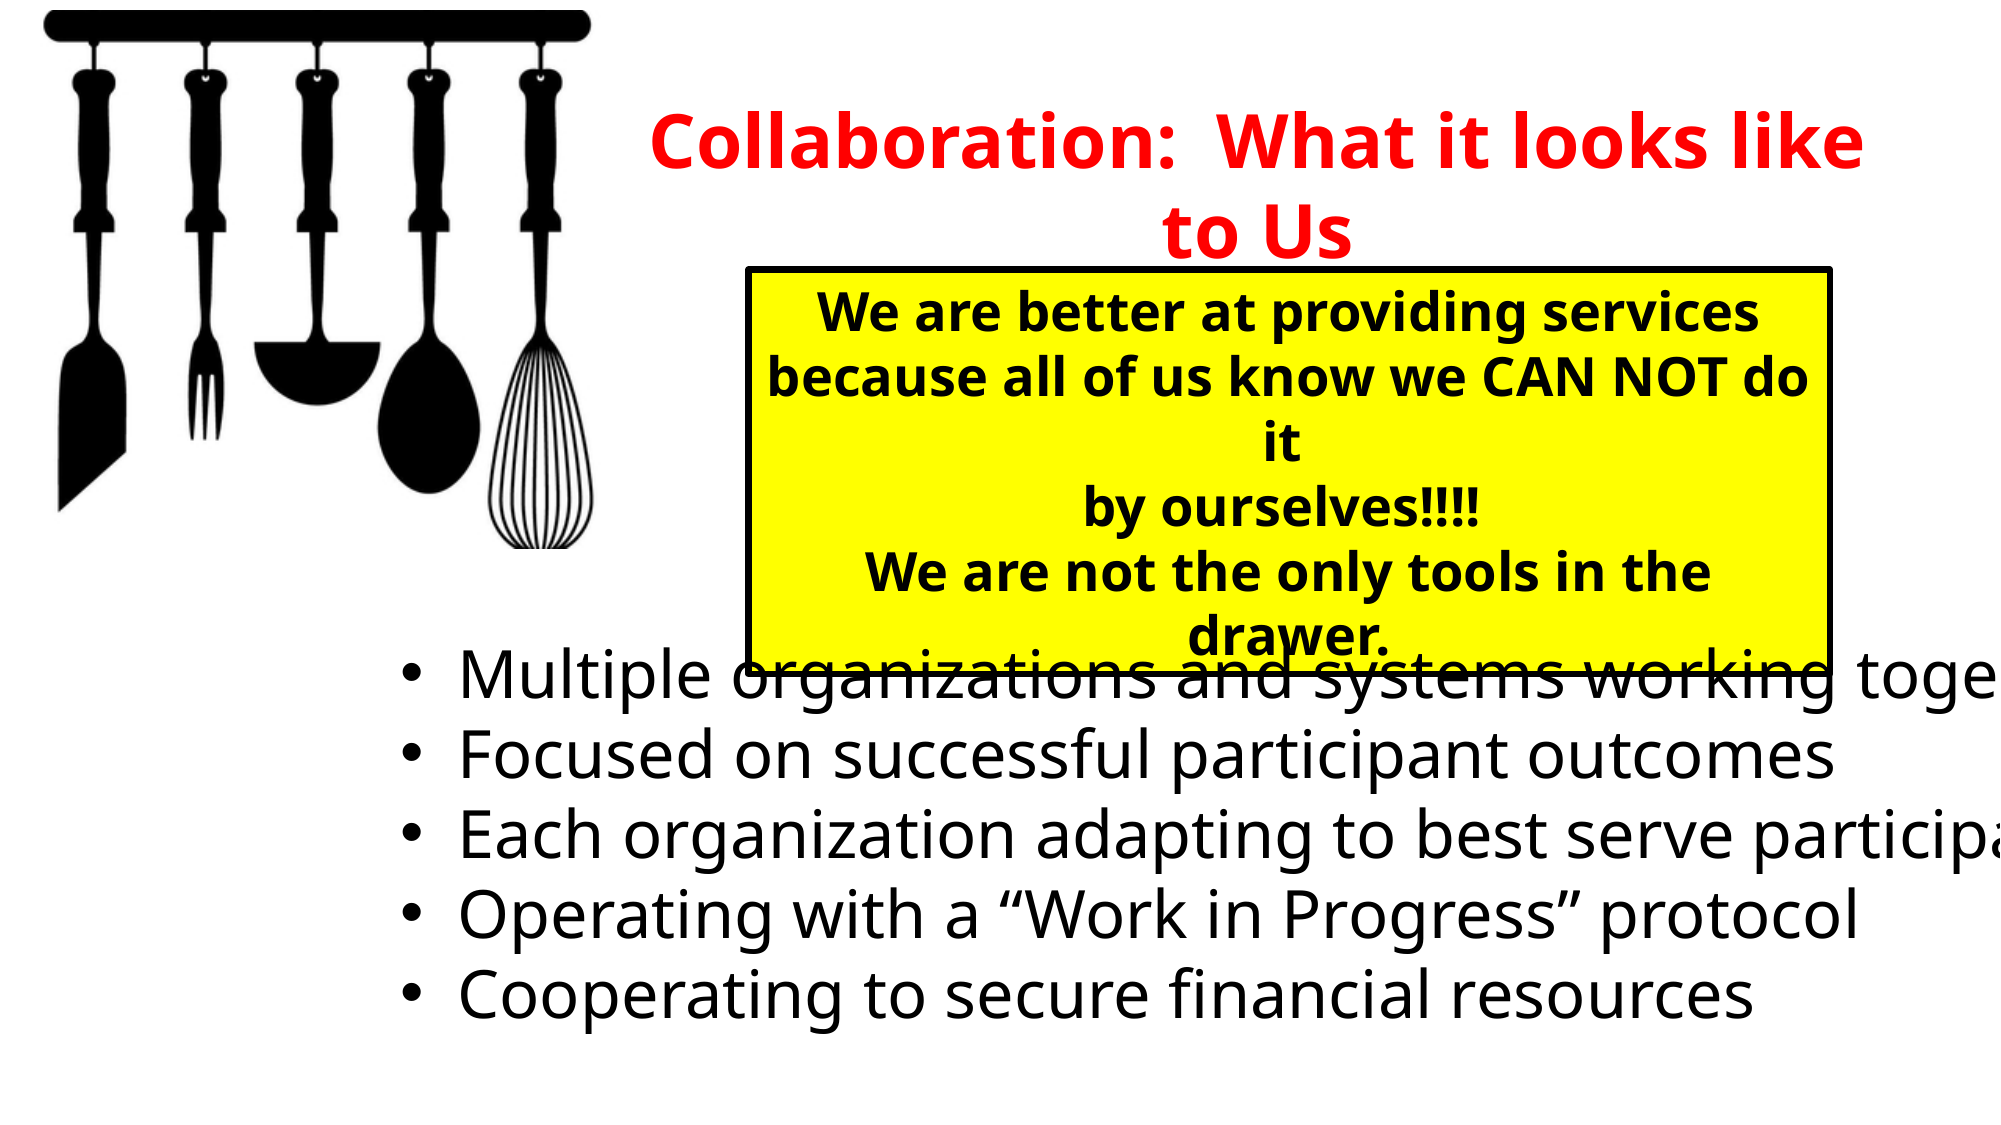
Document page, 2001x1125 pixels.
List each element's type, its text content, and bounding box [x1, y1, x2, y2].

text_box Collaboration: What it looks like to Us [614, 86, 1913, 282]
text_box Multiple organizations and systems working together Focused on successful participant outcomes Each organization adapting to best serve participants Operating with a “Work in Progress” protocol Cooperating to secure financial resources [386, 624, 2000, 1039]
picture [19, 10, 614, 549]
text_box We are better at providing services because all of us know we CAN NOT do it by ourselves!!!! We are not the only tools in the drawer. [748, 269, 1830, 624]
